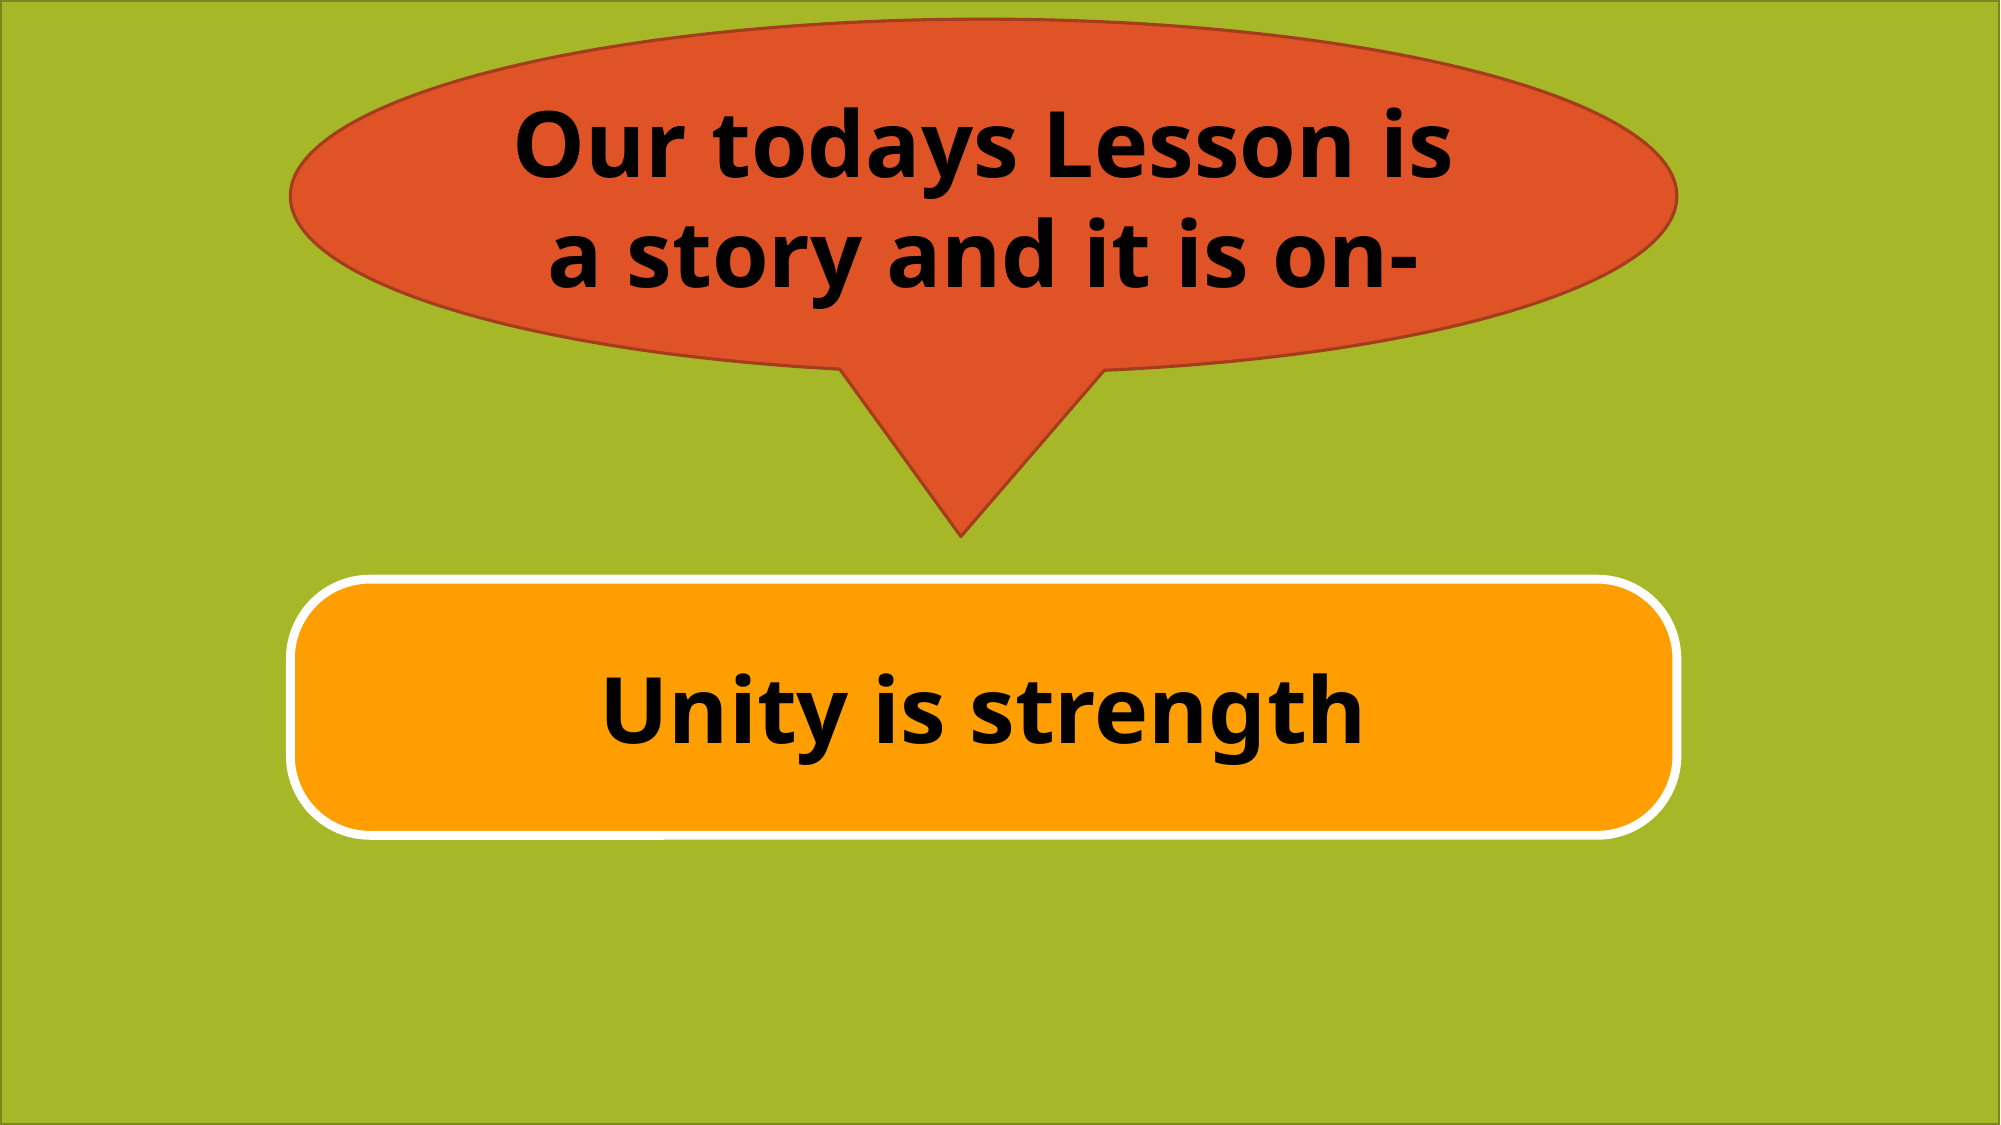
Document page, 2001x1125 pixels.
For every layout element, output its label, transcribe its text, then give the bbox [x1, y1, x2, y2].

text_box Our todays Lesson is a story and it is on- [288, 17, 1679, 539]
text_box [0, 0, 2000, 1125]
text_box Unity is strength [285, 574, 1682, 840]
